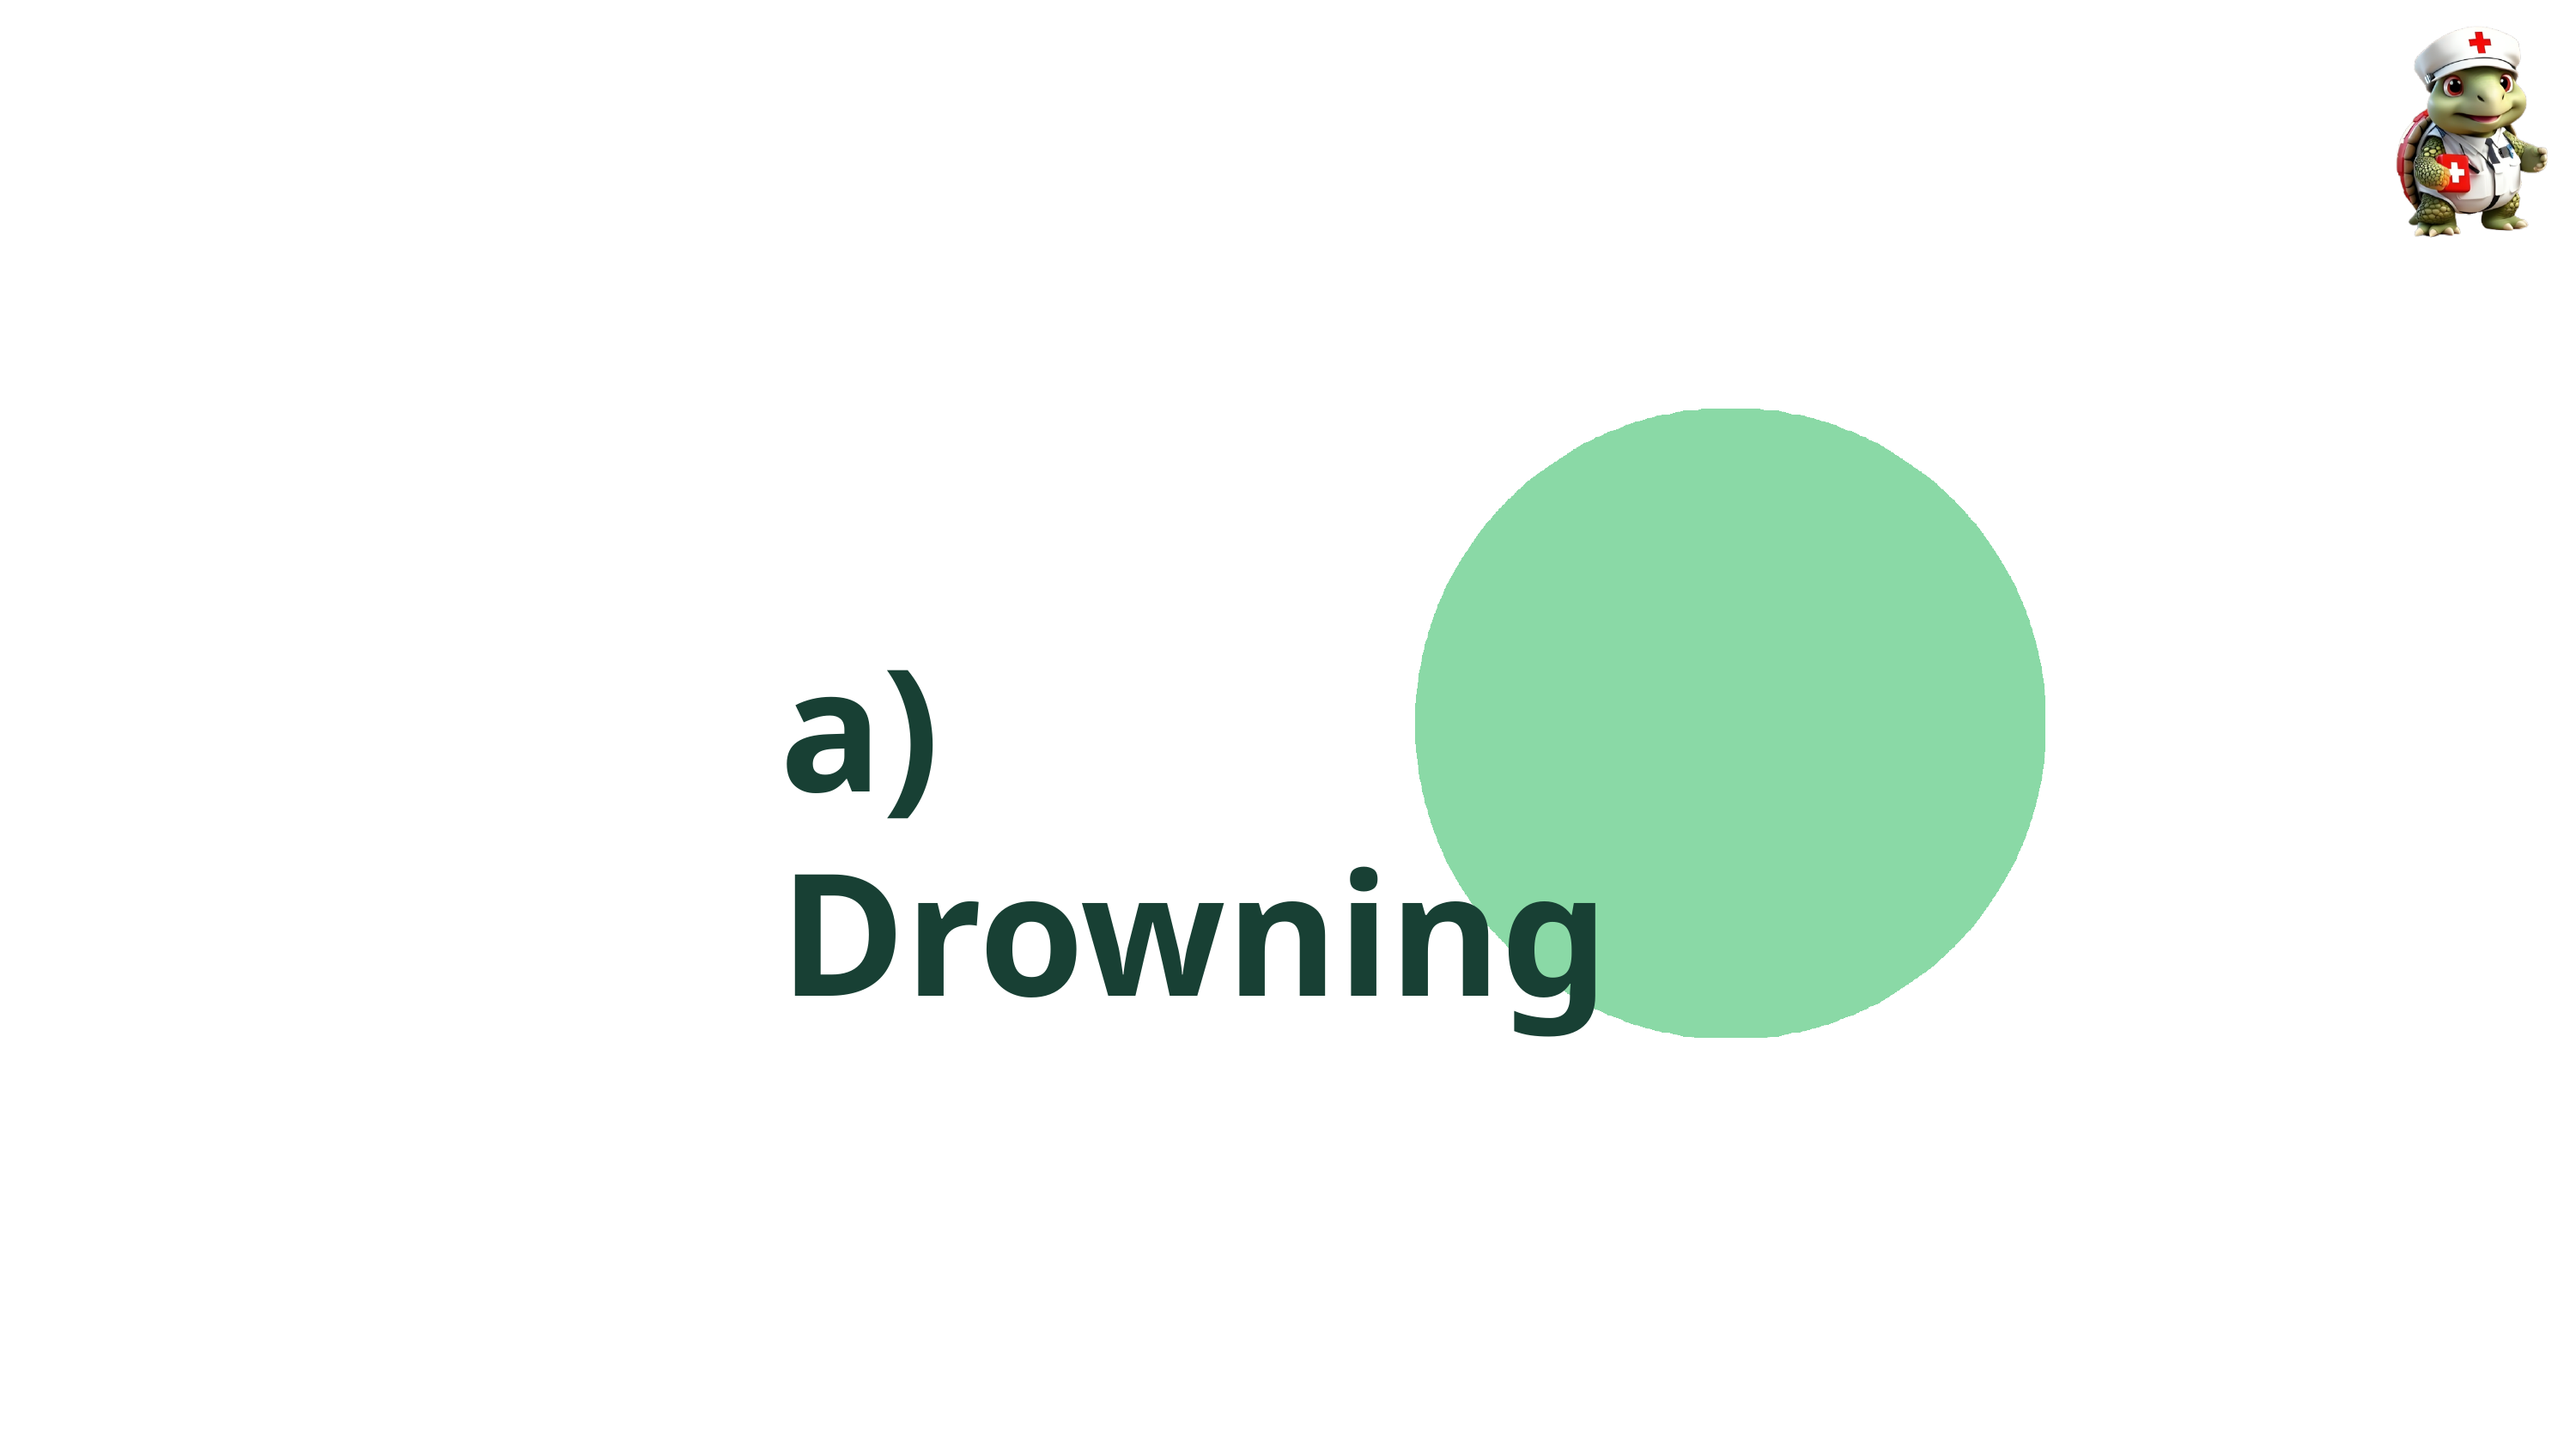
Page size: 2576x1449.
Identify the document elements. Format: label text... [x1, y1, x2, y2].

picture [2275, 15, 2576, 246]
picture [1415, 409, 2045, 1038]
title a) Drowning [778, 620, 1798, 1030]
